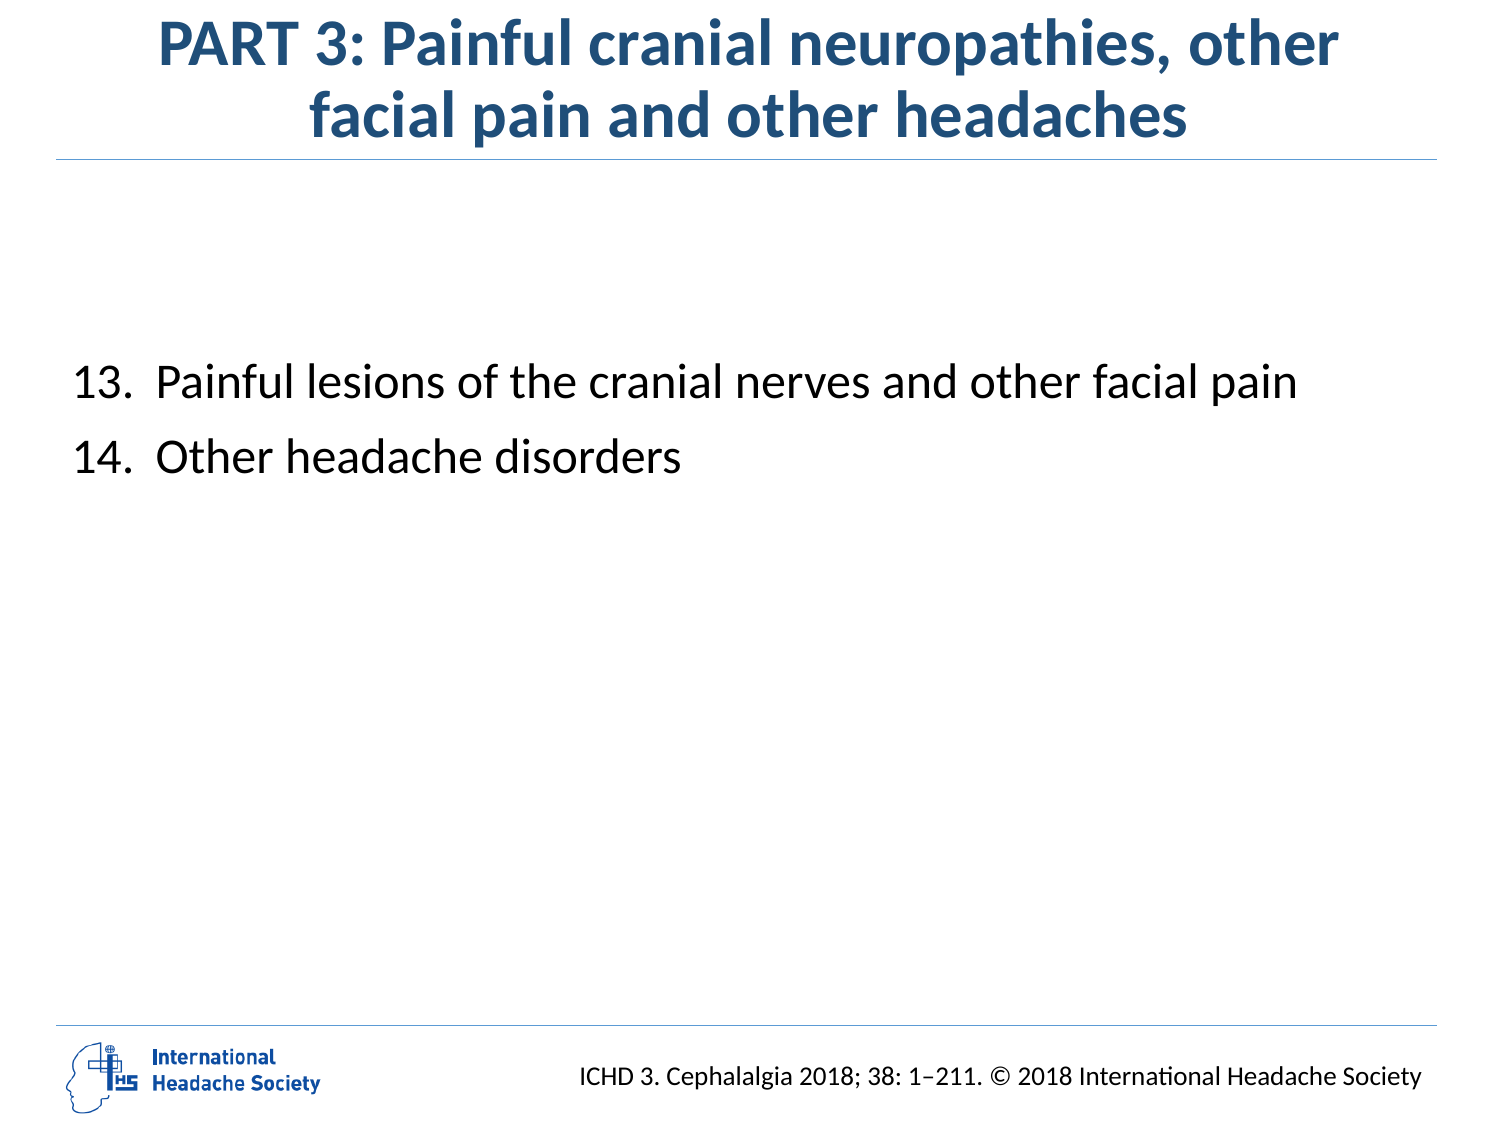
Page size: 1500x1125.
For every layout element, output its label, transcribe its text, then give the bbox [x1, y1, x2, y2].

picture [52, 1032, 349, 1120]
title PART 3: Painful cranial neuropathies, other facial pain and other headaches [103, 0, 1397, 159]
list Painful lesions of the cranial nerves and other facial pain Other headache disorders [56, 192, 1449, 1019]
text_box ICHD 3. Cephalalgia 2018; 38: 1–211. © 2018 International Headache Society [352, 1050, 1437, 1098]
